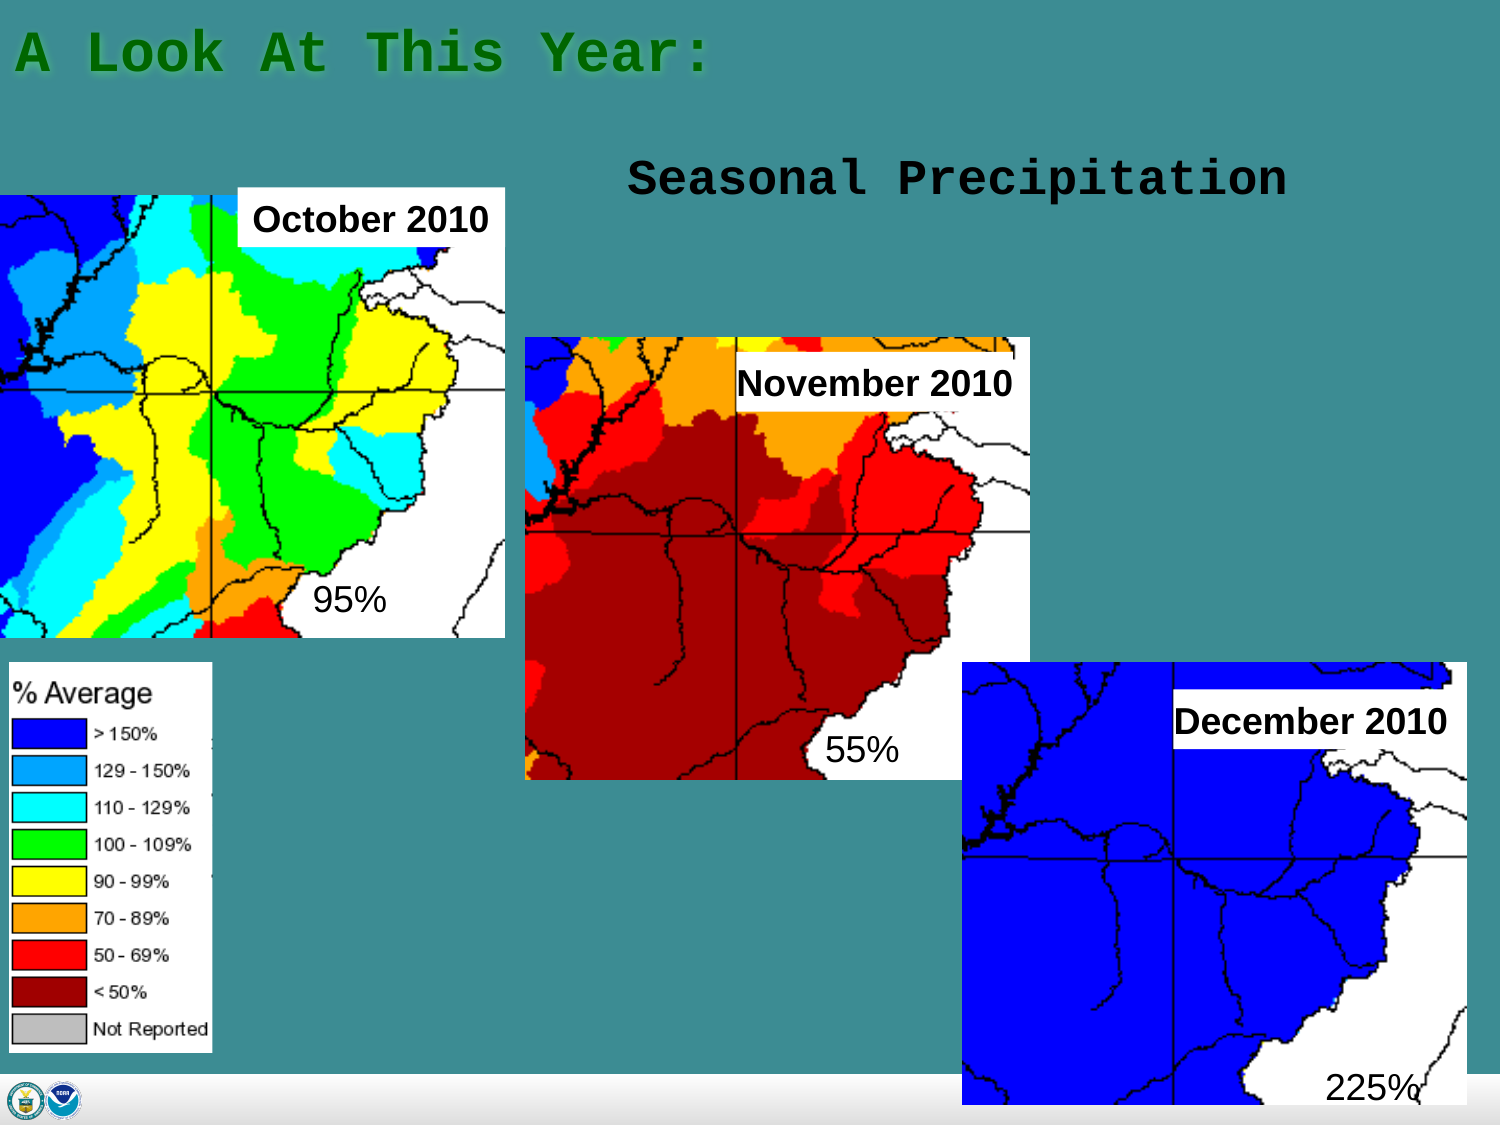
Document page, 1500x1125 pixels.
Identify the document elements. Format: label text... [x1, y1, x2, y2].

title A Look At This Year: [0, 0, 801, 113]
picture [0, 662, 213, 1053]
picture [0, 195, 505, 638]
text_box Seasonal Precipitation [612, 137, 1313, 213]
picture [7, 1081, 82, 1120]
picture [524, 337, 1467, 1105]
text_box October 2010 [237, 187, 506, 196]
